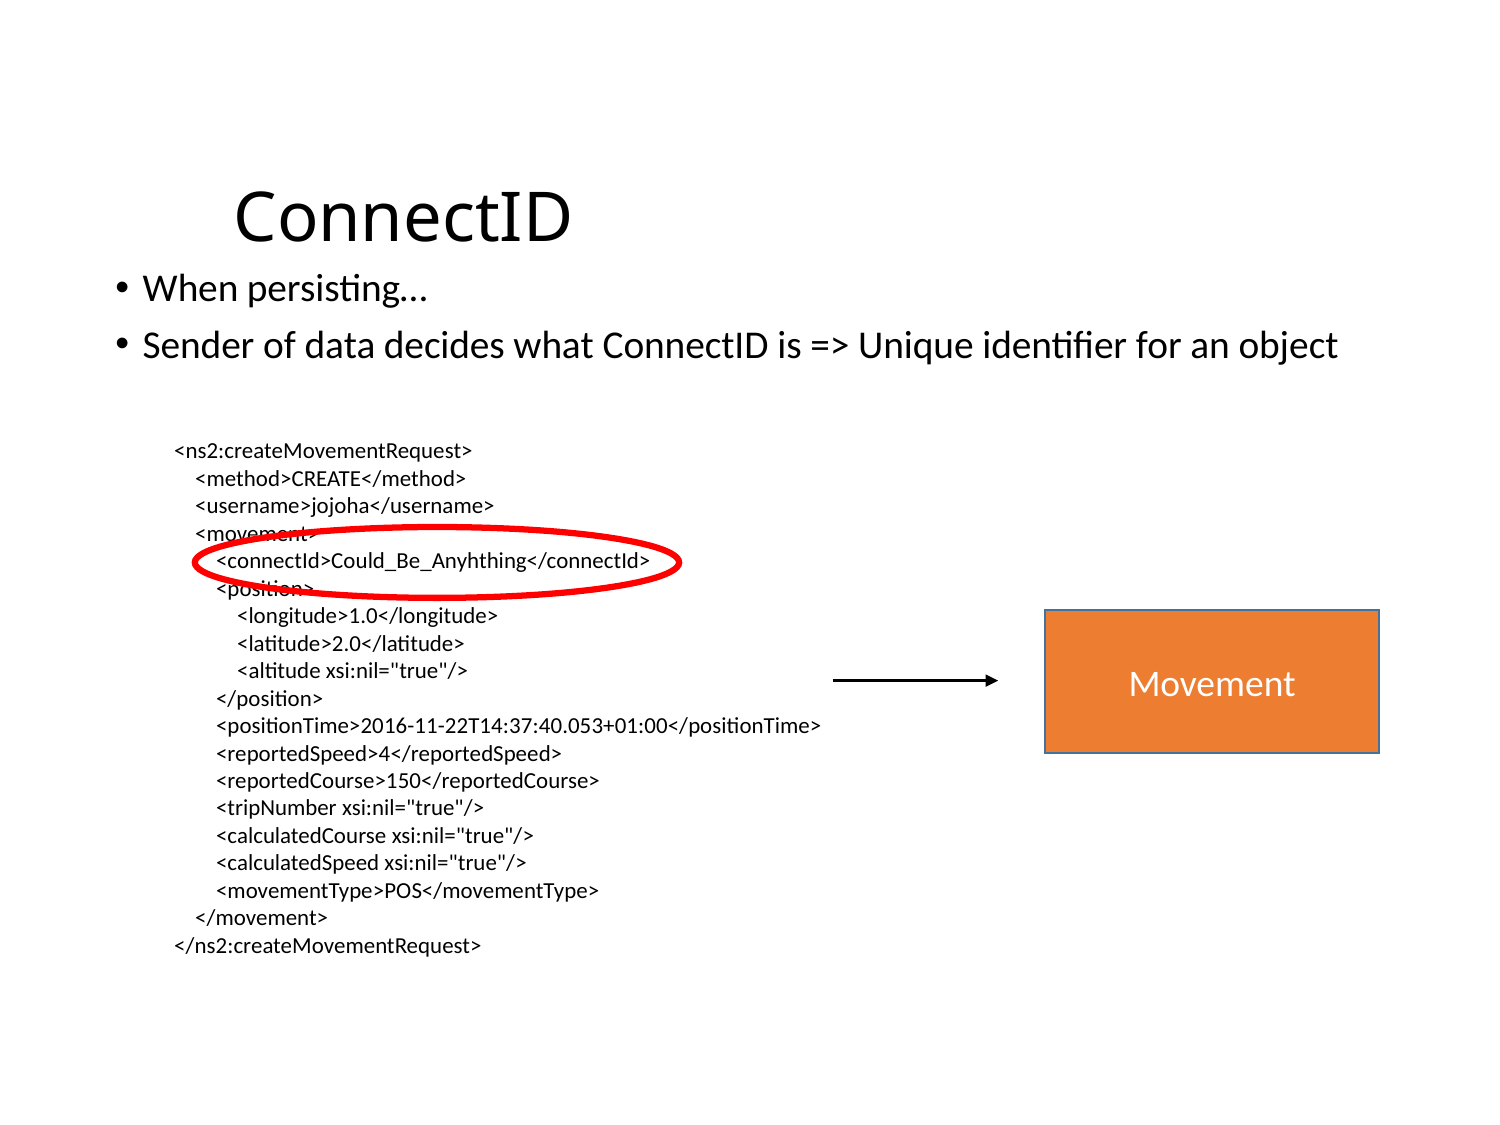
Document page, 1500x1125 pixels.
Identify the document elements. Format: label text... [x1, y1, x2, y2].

text_box Movement [1044, 609, 1380, 754]
text_box [193, 525, 681, 599]
title ConnectID [218, 125, 1201, 260]
text_box <ns2:createMovementRequest> <method>CREATE</method> <username>jojoha</username> <movement> <connectId>Could_Be_Anyhthing</connectId> <position> <longitude>1.0</longitude> <latitude>2.0</latitude> <altitude xsi:nil="true"/> </position> <positionTime>2016-11-22T14:37:40.053+01:00</positionTime> <reportedSpeed>4</reportedSpeed> <reportedCourse>150</reportedCourse> <tripNumber xsi:nil="true"/> <calculatedCourse xsi:nil="true"/> <calculatedSpeed xsi:nil="true"/> <movementType>POS</movementType> </movement> </ns2:createMovementRequest> [159, 428, 937, 966]
list When persisting… Sender of data decides what ConnectID is => Unique identifier for an object [100, 260, 1395, 406]
